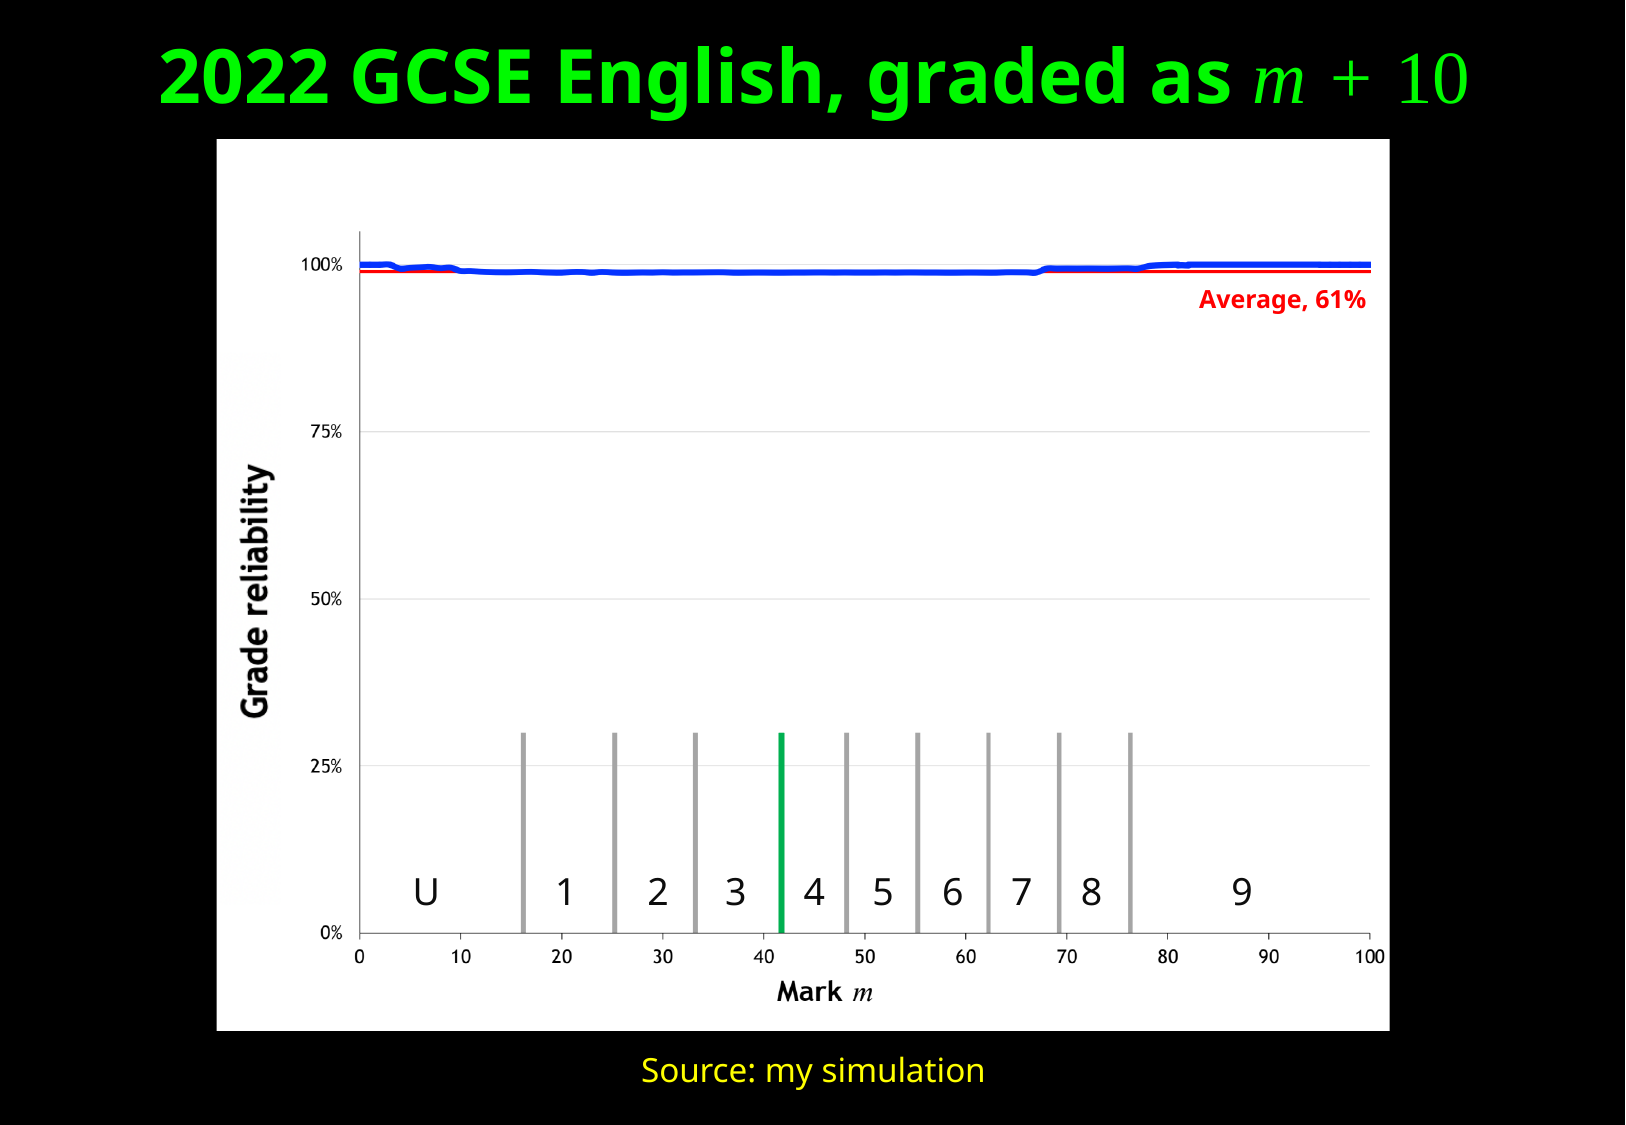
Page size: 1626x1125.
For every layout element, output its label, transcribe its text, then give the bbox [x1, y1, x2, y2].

text_box Source: my simulation [626, 1042, 1001, 1097]
picture [216, 139, 1390, 1032]
text_box 2022 GCSE English, graded as m + 10 [75, 20, 1553, 126]
